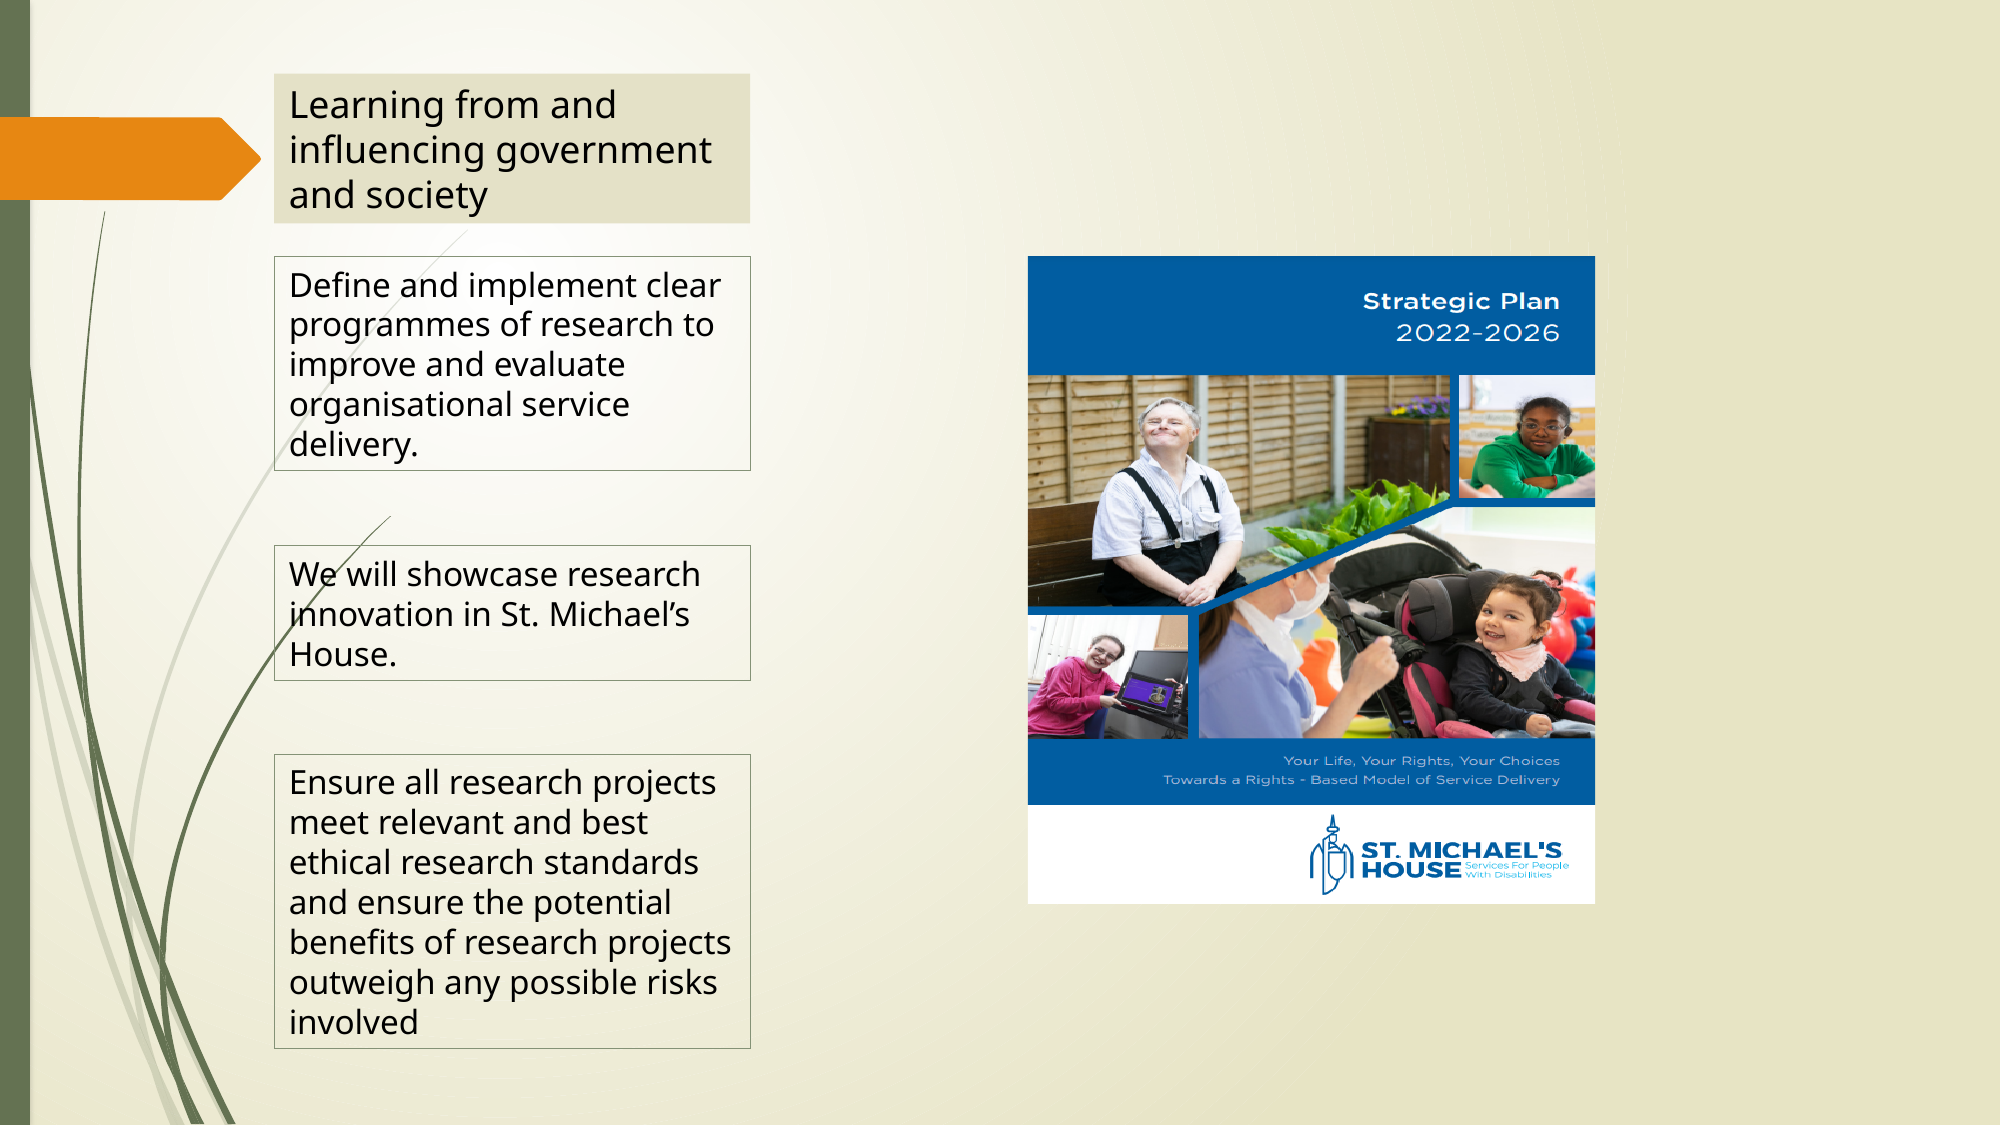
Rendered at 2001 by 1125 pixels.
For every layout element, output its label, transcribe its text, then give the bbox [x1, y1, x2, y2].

text_box Ensure all research projects meet relevant and best ethical research standards and ensure the potential benefits of research projects outweigh any possible risks involved [274, 754, 751, 1049]
text_box Learning from and influencing government and society [274, 73, 751, 224]
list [1027, 256, 1596, 904]
text_box Define and implement clear programmes of research to improve and evaluate organisational service delivery. [274, 256, 751, 471]
text_box We will showcase research innovation in St. Michael’s House. [274, 545, 751, 681]
